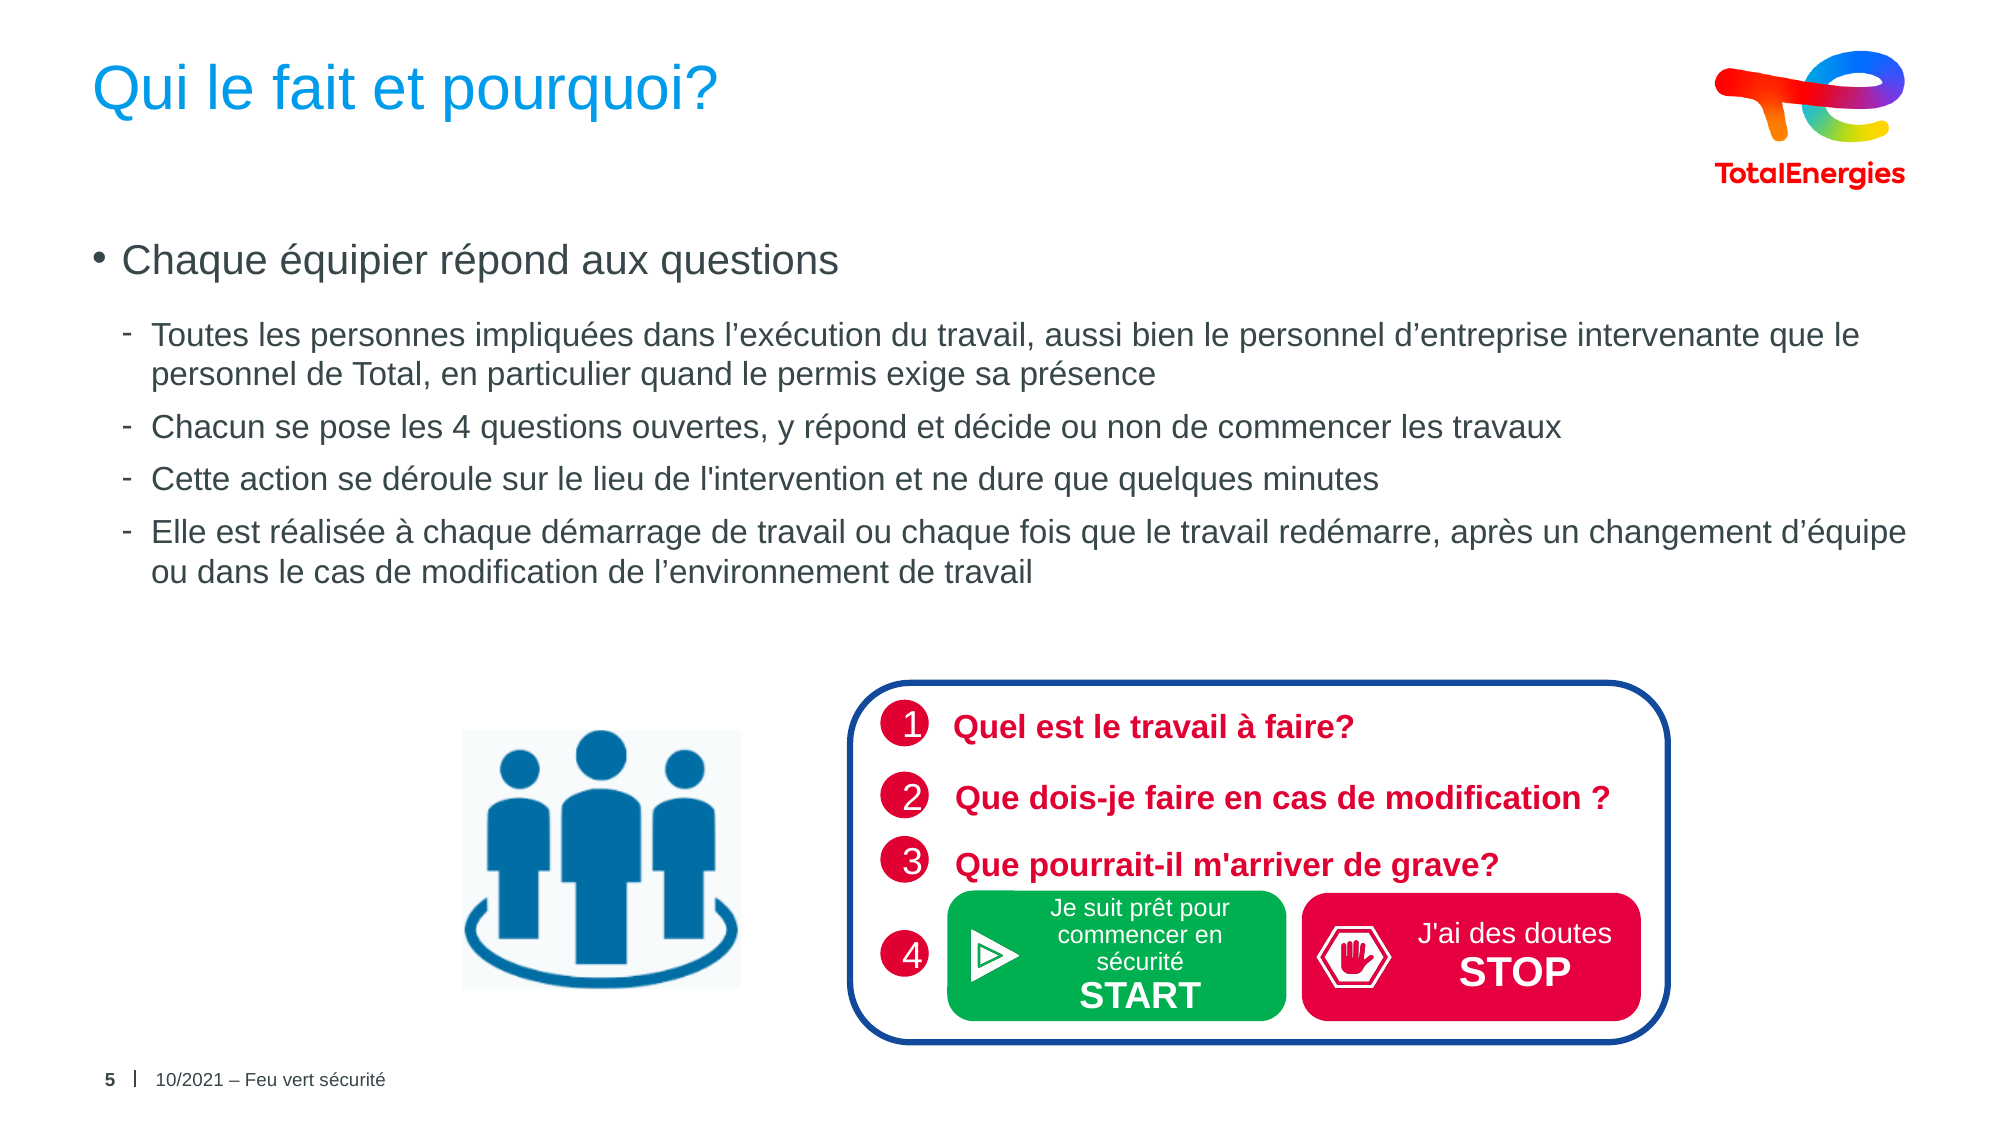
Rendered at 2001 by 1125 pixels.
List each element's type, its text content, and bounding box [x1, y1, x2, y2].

picture [462, 730, 741, 995]
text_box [850, 682, 1674, 1043]
picture [1688, 24, 1931, 216]
title Qui le fait et pourquoi? [77, 39, 1672, 206]
slide_number 5 [35, 1058, 131, 1100]
list Chaque équipier répond aux questions Toutes les personnes impliquées dans l’exécution du travail, aussi bien le personnel d’entreprise intervenante que le personnel de Total, en particulier quand le permis exige sa présence Chacun se pose les 4 questions ouvertes, y répond et décide ou non de commencer les travaux Cette action se déroule sur le lieu de l'intervention et ne dure que quelques minutes Elle est réalisée à chaque démarrage de travail ou chaque fois que le travail redémarre, après un changement d’équipe ou dans le cas de modification de l’environnement de travail [77, 225, 1926, 1023]
footer 10/2021 – Feu vert sécurité [140, 1058, 732, 1100]
